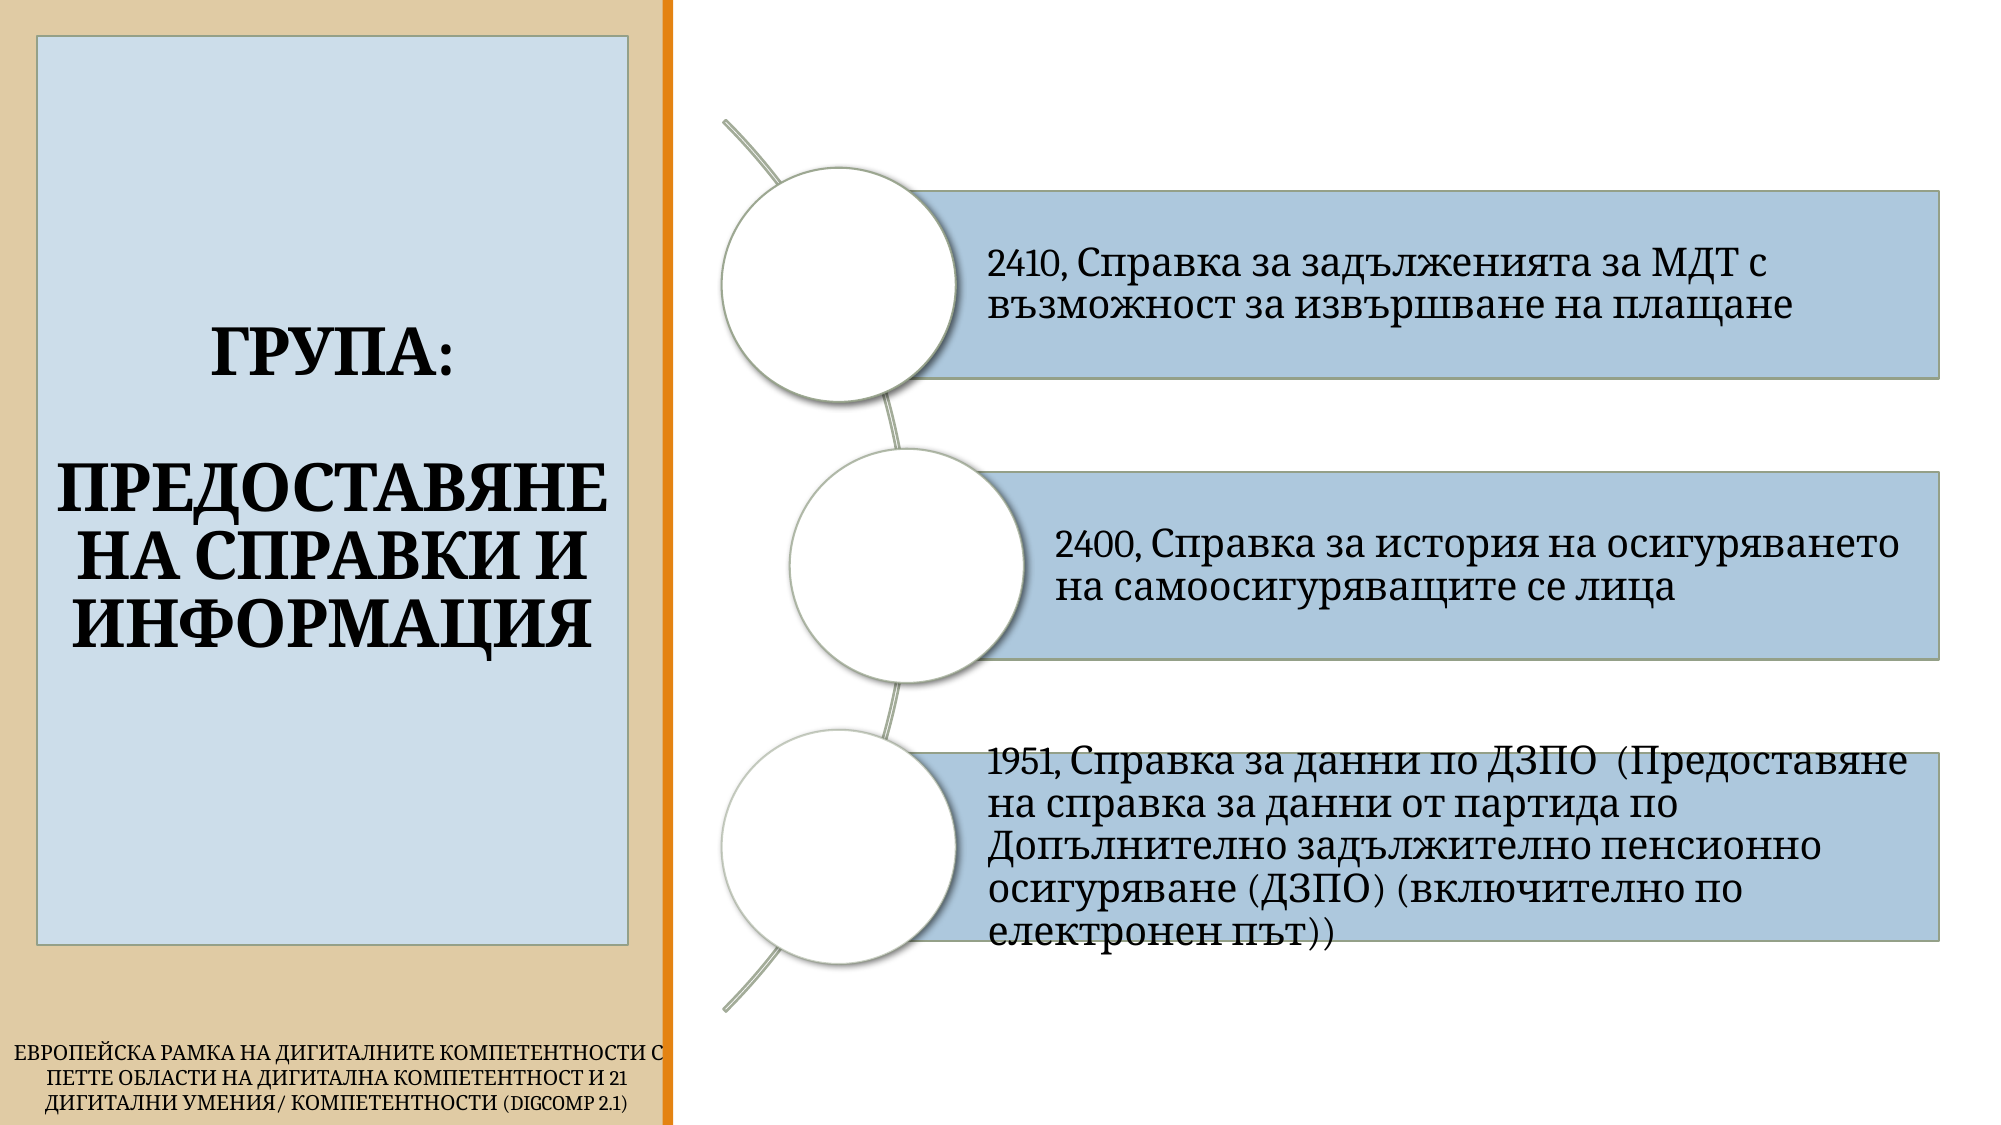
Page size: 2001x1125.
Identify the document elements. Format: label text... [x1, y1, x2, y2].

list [708, 96, 1953, 1035]
footer Европейска Рамка на дигиталните компетентности с петте области на дигитална компетентност и 21 дигитални умения/ компетентности (DigComp 2.1) [0, 1034, 674, 1120]
title ГРУПА: ПРЕДОСТАВЯНЕ НА СПРАВКИ И ИНФОРМАЦИЯ [36, 35, 629, 946]
